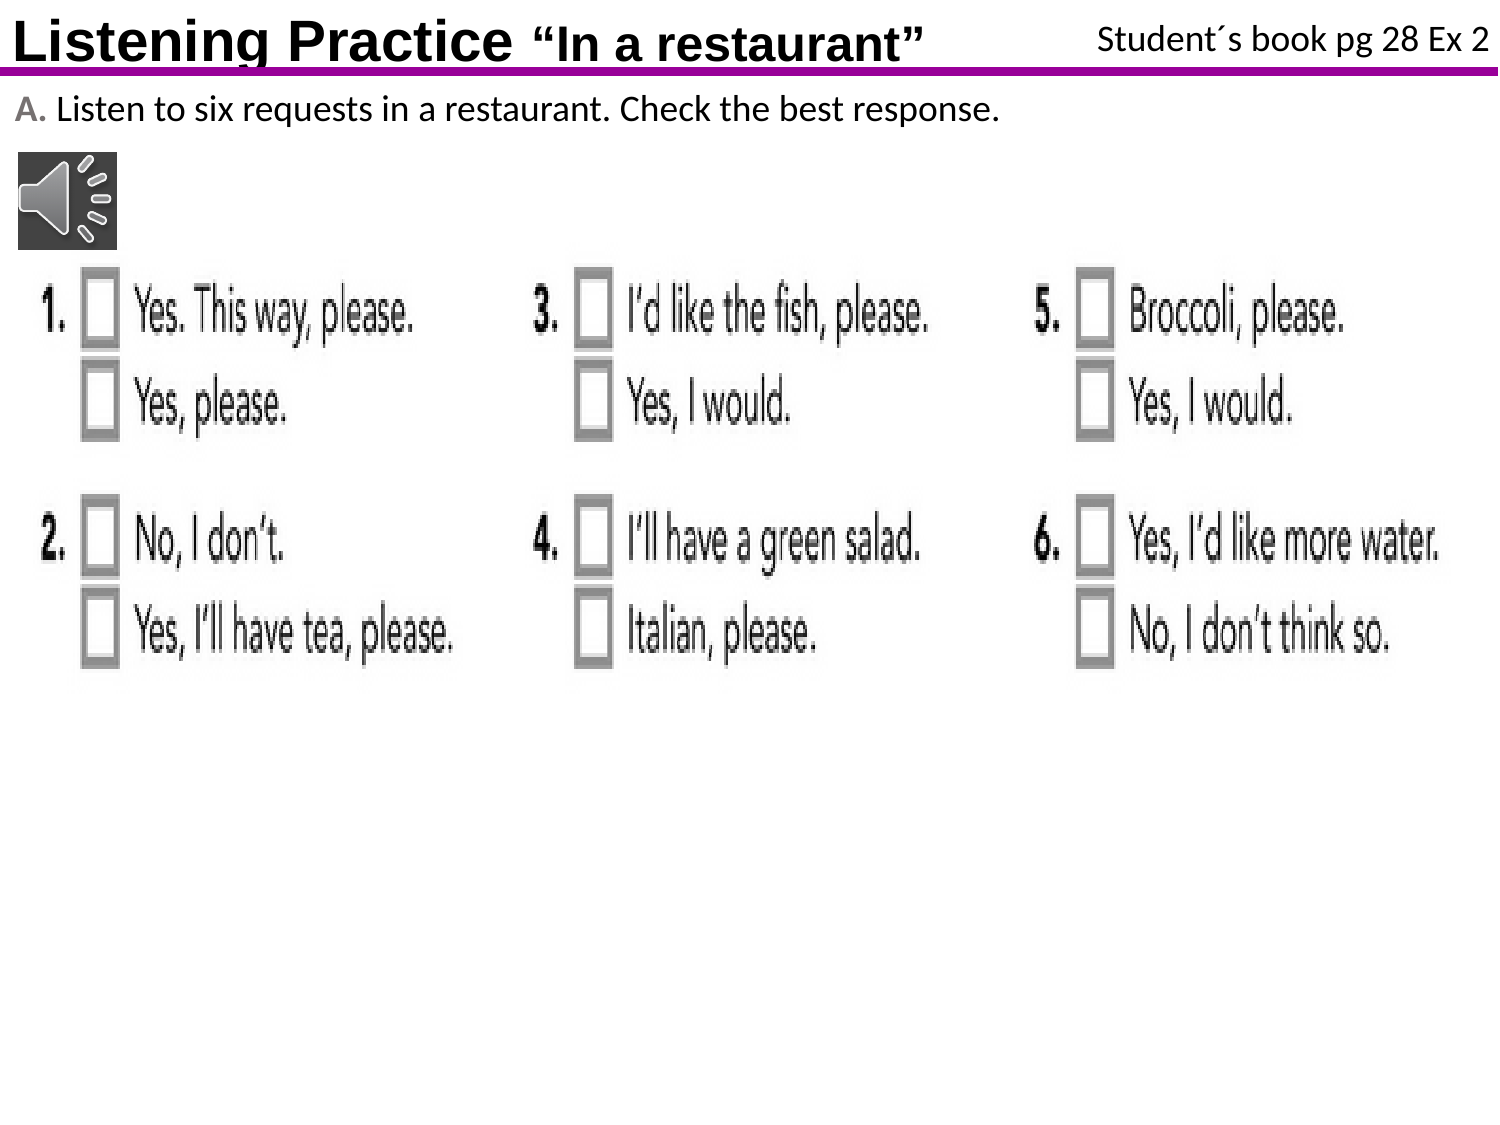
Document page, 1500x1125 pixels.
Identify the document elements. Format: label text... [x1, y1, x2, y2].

text_box A. Listen to six requests in a restaurant. Check the best response. [0, 76, 1447, 136]
text_box Listening Practice “In a restaurant” [0, 0, 1498, 67]
picture [17, 151, 1477, 700]
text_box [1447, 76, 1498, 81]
